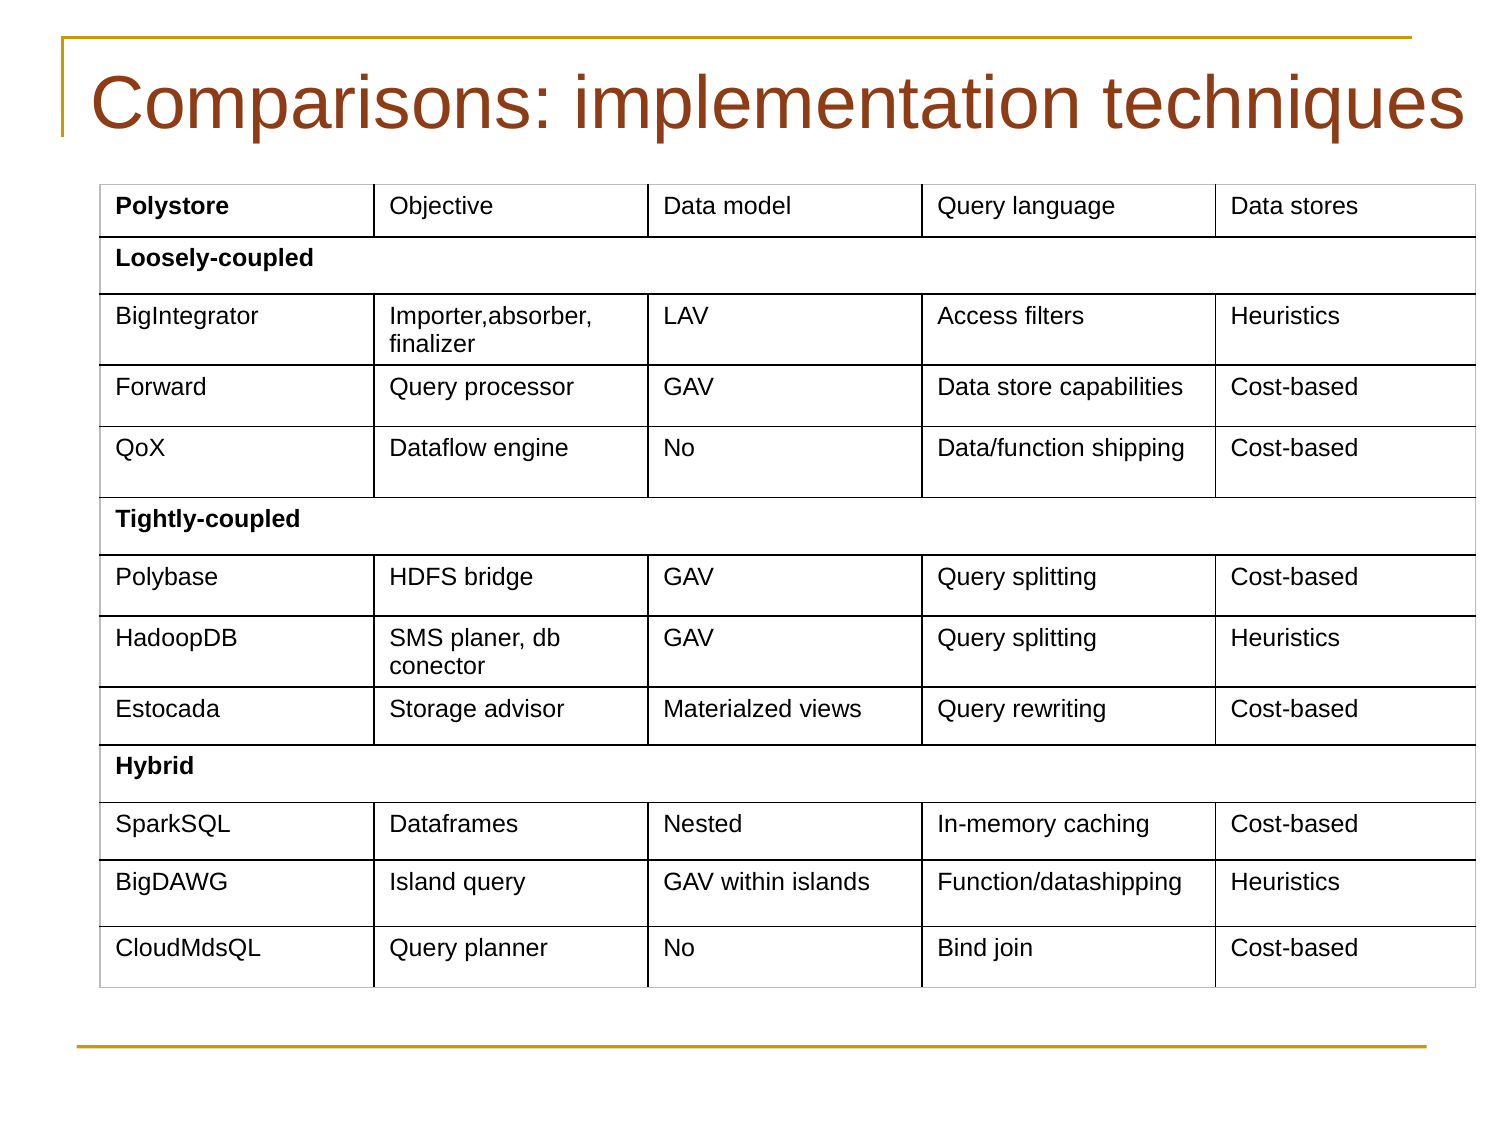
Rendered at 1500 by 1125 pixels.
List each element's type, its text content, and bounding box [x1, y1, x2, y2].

table_cell Heuristics [1216, 617, 1475, 686]
table_cell Bind join [923, 927, 1215, 987]
title Comparisons: implementation techniques [74, 45, 1483, 233]
table_cell Tightly-coupled [101, 498, 1475, 554]
table_cell Importer,absorber, finalizer [375, 295, 647, 364]
table_cell Dataframes [375, 803, 647, 859]
table_cell Nested [649, 803, 921, 859]
table_cell Loosely-coupled [101, 238, 1475, 293]
table_header Data stores [1216, 185, 1475, 236]
table_cell Island query [375, 861, 647, 926]
table_cell No [649, 427, 921, 497]
table_cell Forward [101, 366, 373, 426]
table_cell Data/function shipping [923, 427, 1215, 497]
table_cell GAV [649, 617, 921, 686]
table_cell Cost-based [1216, 366, 1475, 426]
table_header Polystore [101, 185, 373, 236]
table_cell Cost-based [1216, 927, 1475, 987]
table_cell SMS planer, db conector [375, 617, 647, 686]
table_cell QoX [101, 427, 373, 497]
table_cell Query rewriting [923, 688, 1215, 744]
table_cell Cost-based [1216, 803, 1475, 859]
table_cell Storage advisor [375, 688, 647, 744]
table_cell BigDAWG [101, 861, 373, 926]
table_cell Function/datashipping [923, 861, 1215, 926]
table_cell CloudMdsQL [101, 927, 373, 987]
table_cell Query splitting [923, 617, 1215, 686]
table_cell BigIntegrator [101, 295, 373, 364]
table_header Objective [375, 185, 647, 236]
table_header Query language [923, 185, 1215, 236]
table_cell HadoopDB [101, 617, 373, 686]
table_cell Query processor [375, 366, 647, 426]
table_cell HDFS bridge [375, 556, 647, 615]
table_header Data model [649, 185, 921, 236]
table_cell Materialzed views [649, 688, 921, 744]
table_cell Query planner [375, 927, 647, 987]
table_cell Heuristics [1216, 861, 1475, 926]
table_cell GAV [649, 556, 921, 615]
table_cell Query splitting [923, 556, 1215, 615]
table_cell Polybase [101, 556, 373, 615]
table_cell Heuristics [1216, 295, 1475, 364]
table_cell Estocada [101, 688, 373, 744]
table_cell Data store capabilities [923, 366, 1215, 426]
table_cell LAV [649, 295, 921, 364]
table_cell Cost-based [1216, 427, 1475, 497]
table_cell No [649, 927, 921, 987]
table_cell Access filters [923, 295, 1215, 364]
table_cell In-memory caching [923, 803, 1215, 859]
table_cell GAV [649, 366, 921, 426]
table_cell GAV within islands [649, 861, 921, 926]
table_cell Dataflow engine [375, 427, 647, 497]
table_cell Cost-based [1216, 556, 1475, 615]
table_cell SparkSQL [101, 803, 373, 859]
table_cell Cost-based [1216, 688, 1475, 744]
table_cell Hybrid [101, 746, 1475, 802]
